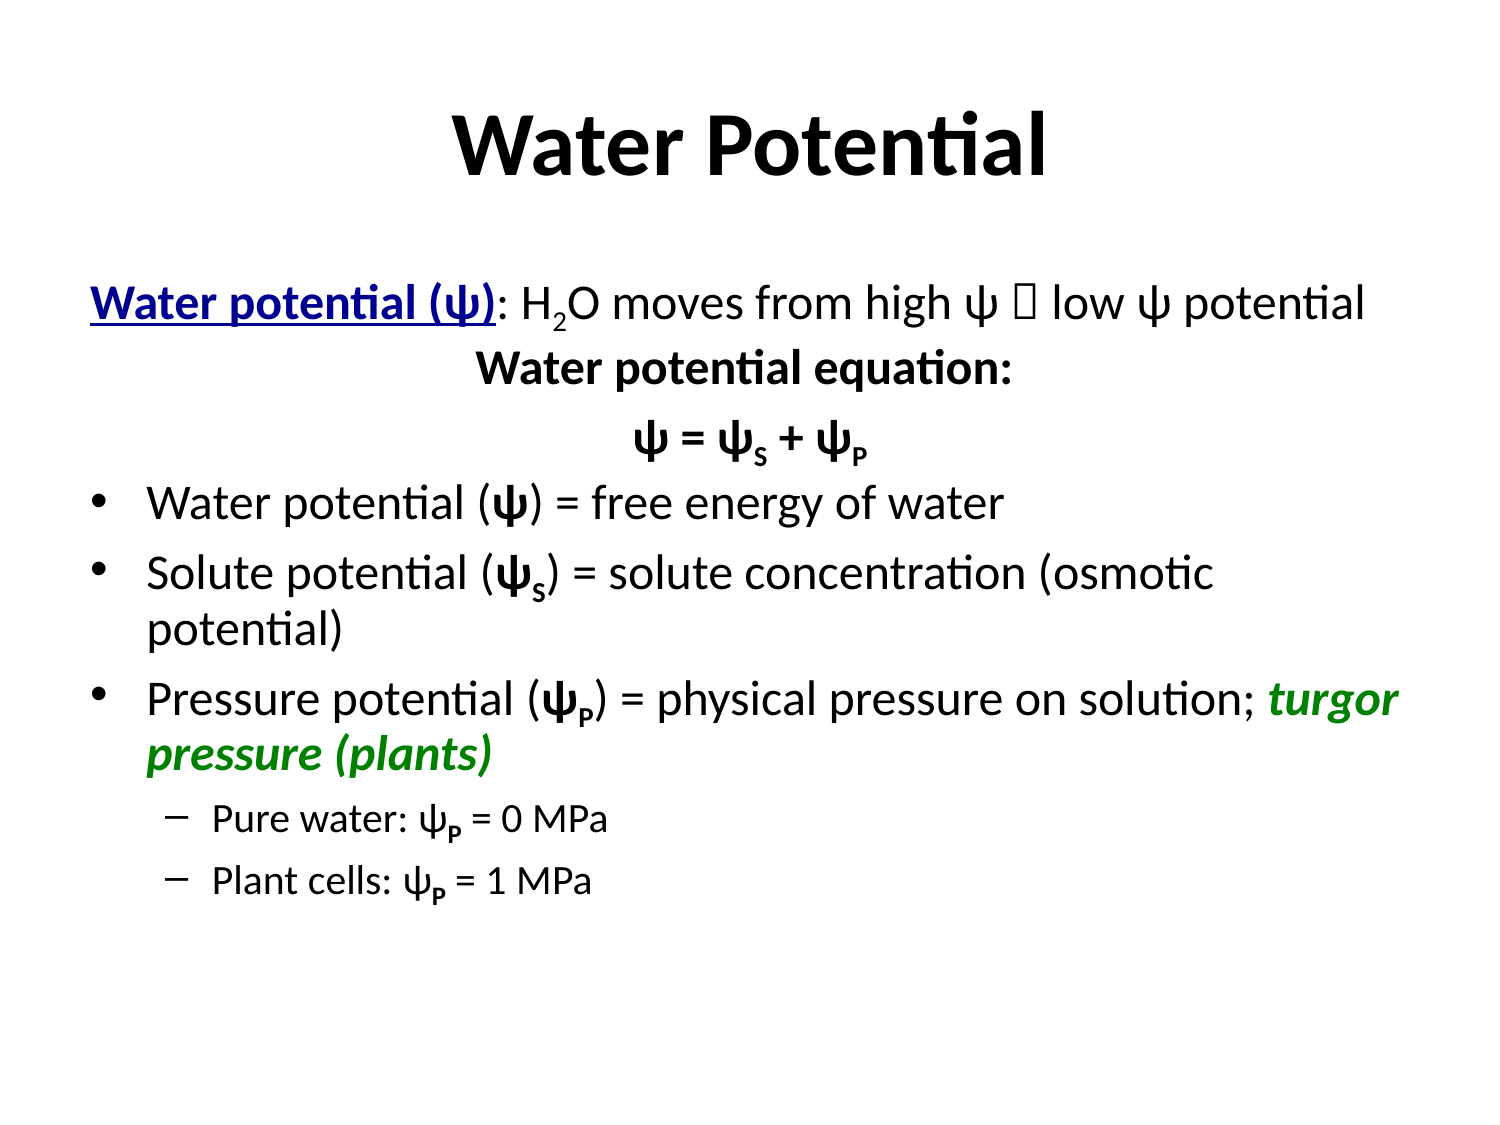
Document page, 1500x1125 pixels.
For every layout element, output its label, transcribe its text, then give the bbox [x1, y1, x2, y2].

list Water potential (ψ): H2O moves from high ψ  low ψ potential Water potential equation: ψ = ψS + ψP Water potential (ψ) = free energy of water Solute potential (ψS) = solute concentration (osmotic potential) Pressure potential (ψP) = physical pressure on solution; turgor pressure (plants) Pure water: ψP = 0 MPa Plant cells: ψP = 1 MPa [75, 262, 1425, 1005]
title Water Potential [75, 45, 1425, 233]
